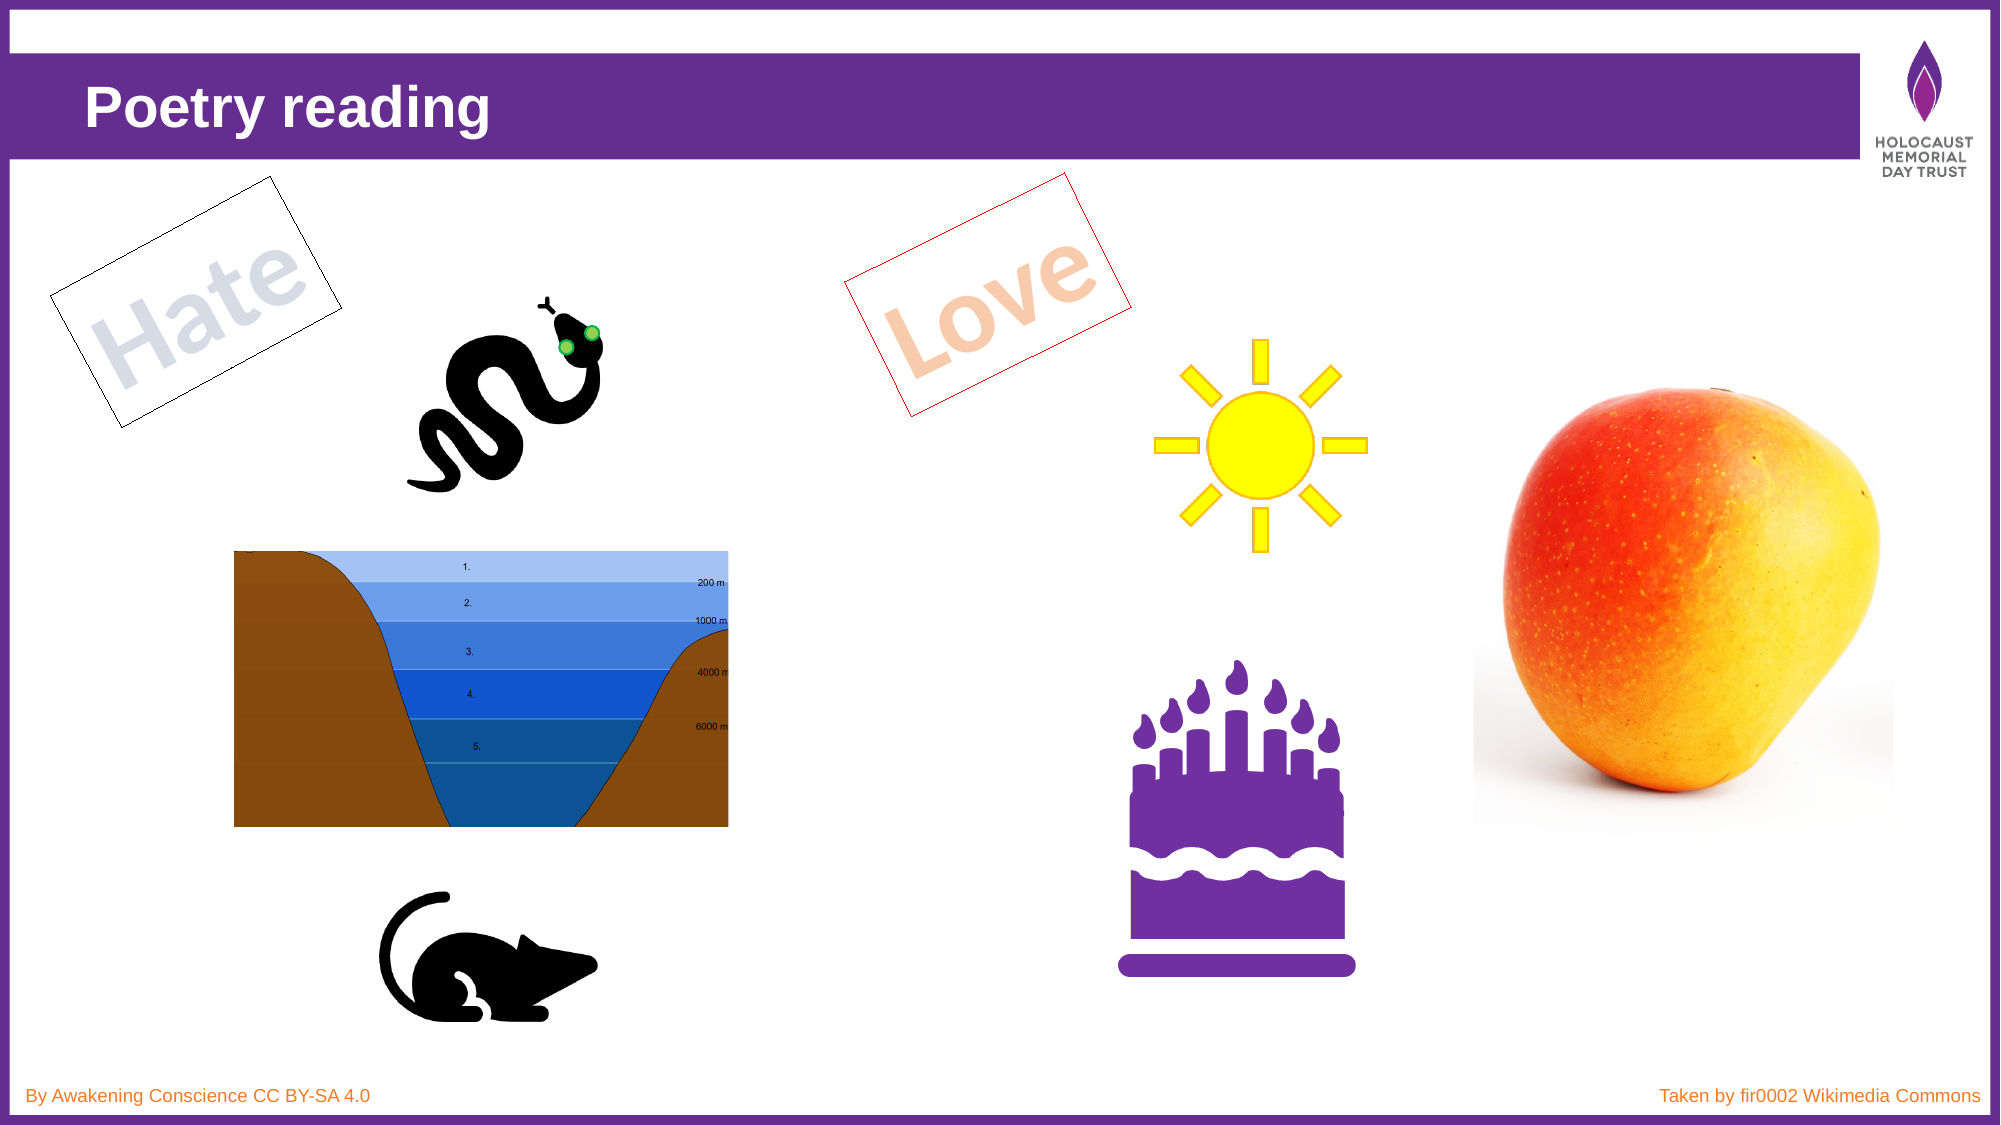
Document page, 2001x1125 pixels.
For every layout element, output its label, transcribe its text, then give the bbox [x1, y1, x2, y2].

picture [1144, 330, 1376, 561]
text_box [0, 0, 2000, 1125]
text_box Taken by fir0002 Wikimedia Commons [1644, 1076, 1996, 1114]
text_box Poetry reading [69, 61, 1201, 147]
picture [1473, 321, 1894, 841]
picture [1875, 40, 1973, 177]
picture [388, 277, 619, 508]
text_box By Awakening Conscience CC BY-SA 4.0 [10, 1076, 386, 1114]
text_box Hate [50, 176, 342, 428]
text_box [11, 52, 1861, 160]
picture [1053, 635, 1420, 1002]
text_box Love [844, 172, 1132, 417]
picture [233, 551, 729, 1088]
